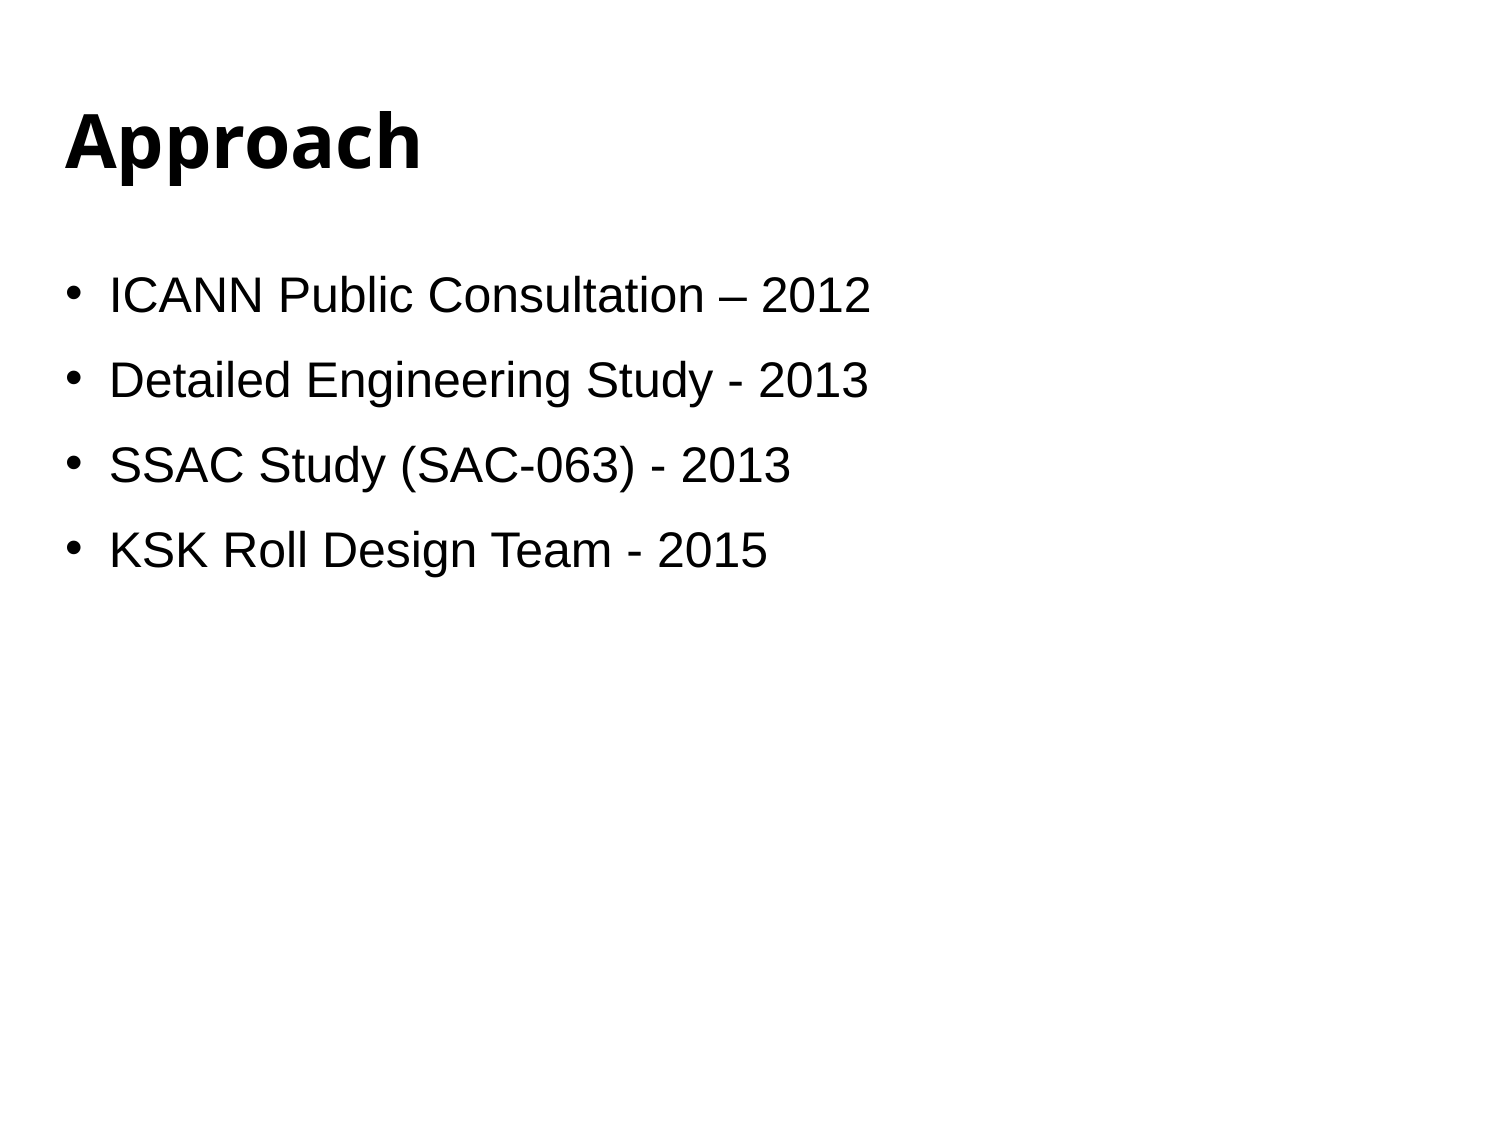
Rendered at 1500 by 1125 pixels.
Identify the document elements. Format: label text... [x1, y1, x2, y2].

title Approach [64, 45, 1436, 233]
list ICANN Public Consultation – 2012 Detailed Engineering Study - 2013 SSAC Study (SAC-063) - 2013 KSK Roll Design Team - 2015 [64, 262, 1436, 1012]
